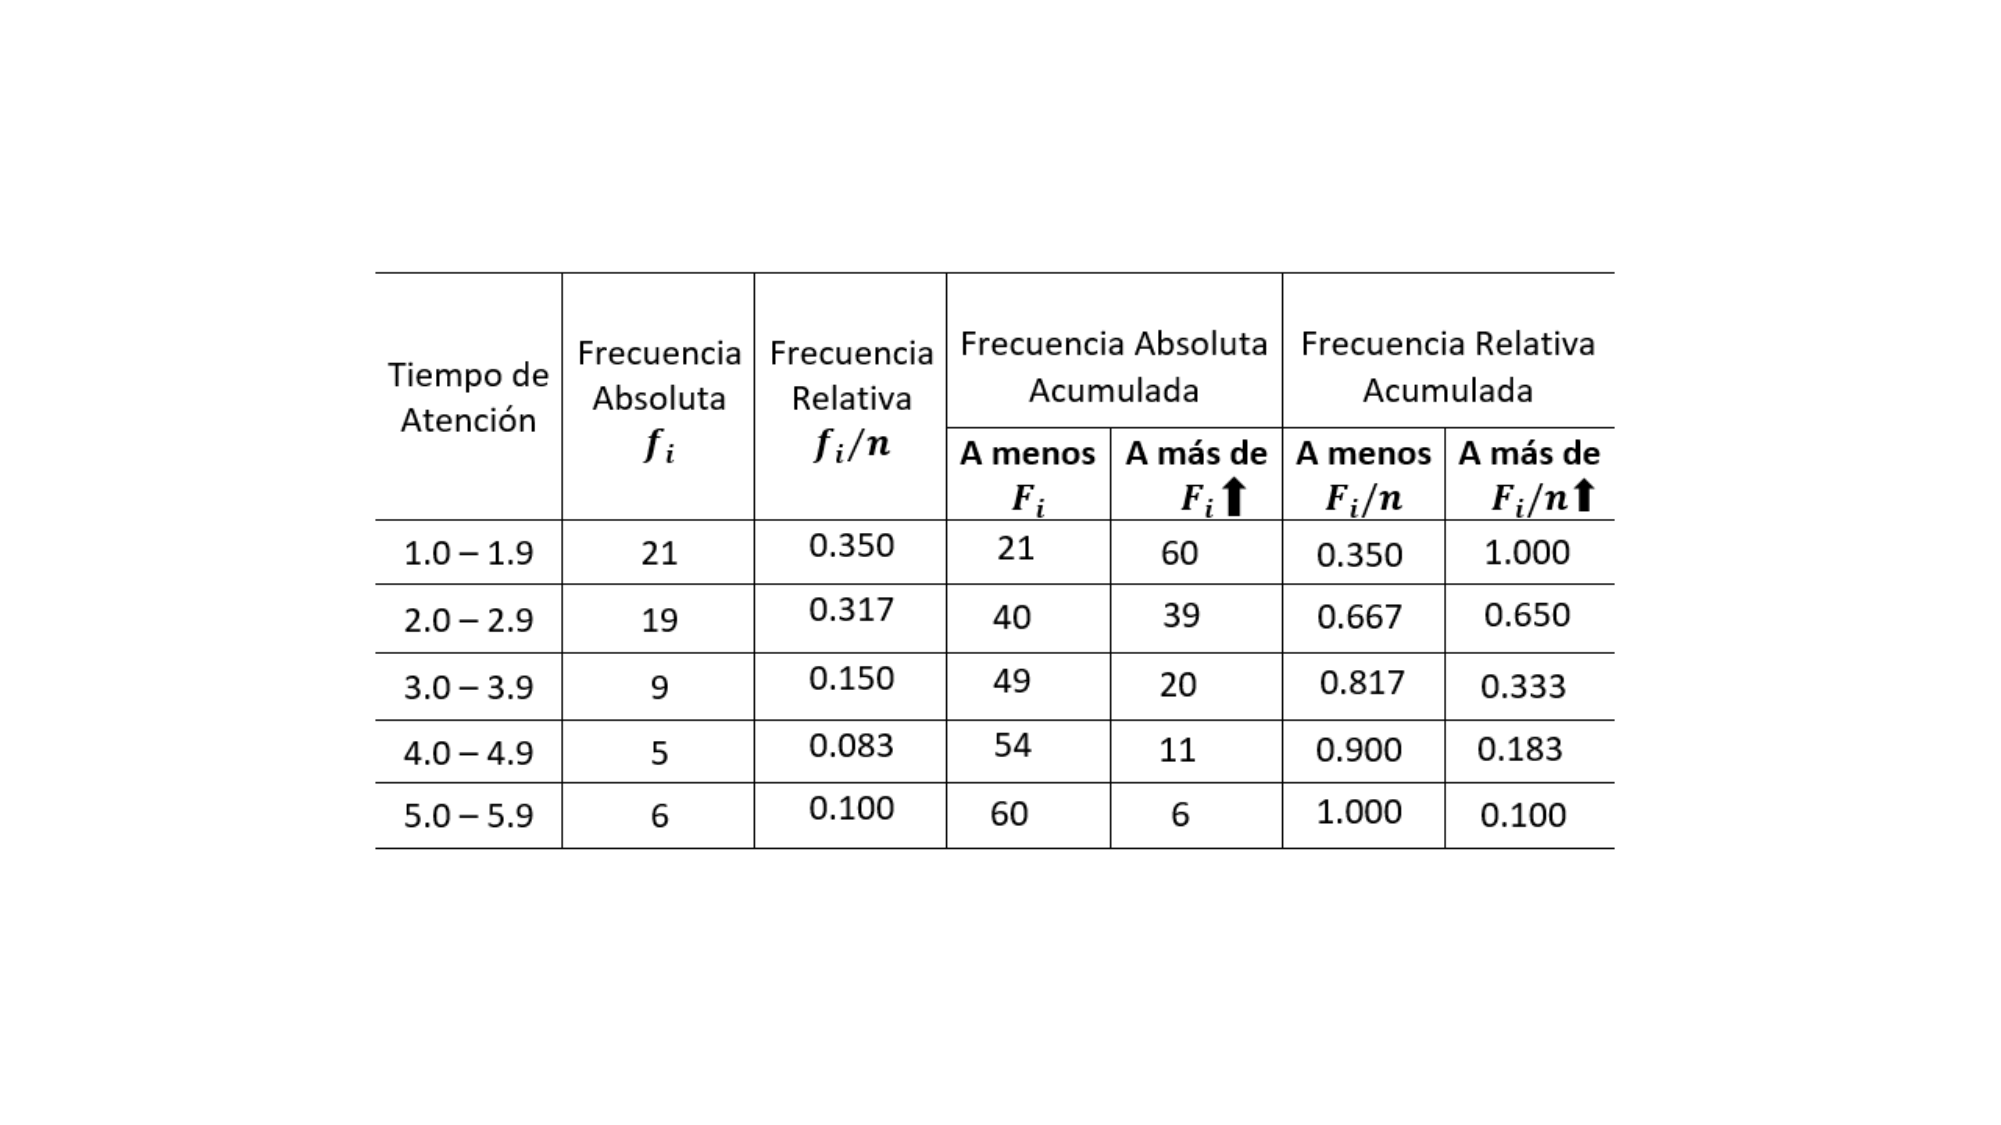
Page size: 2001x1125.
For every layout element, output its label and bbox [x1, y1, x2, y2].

picture [371, 263, 1629, 862]
